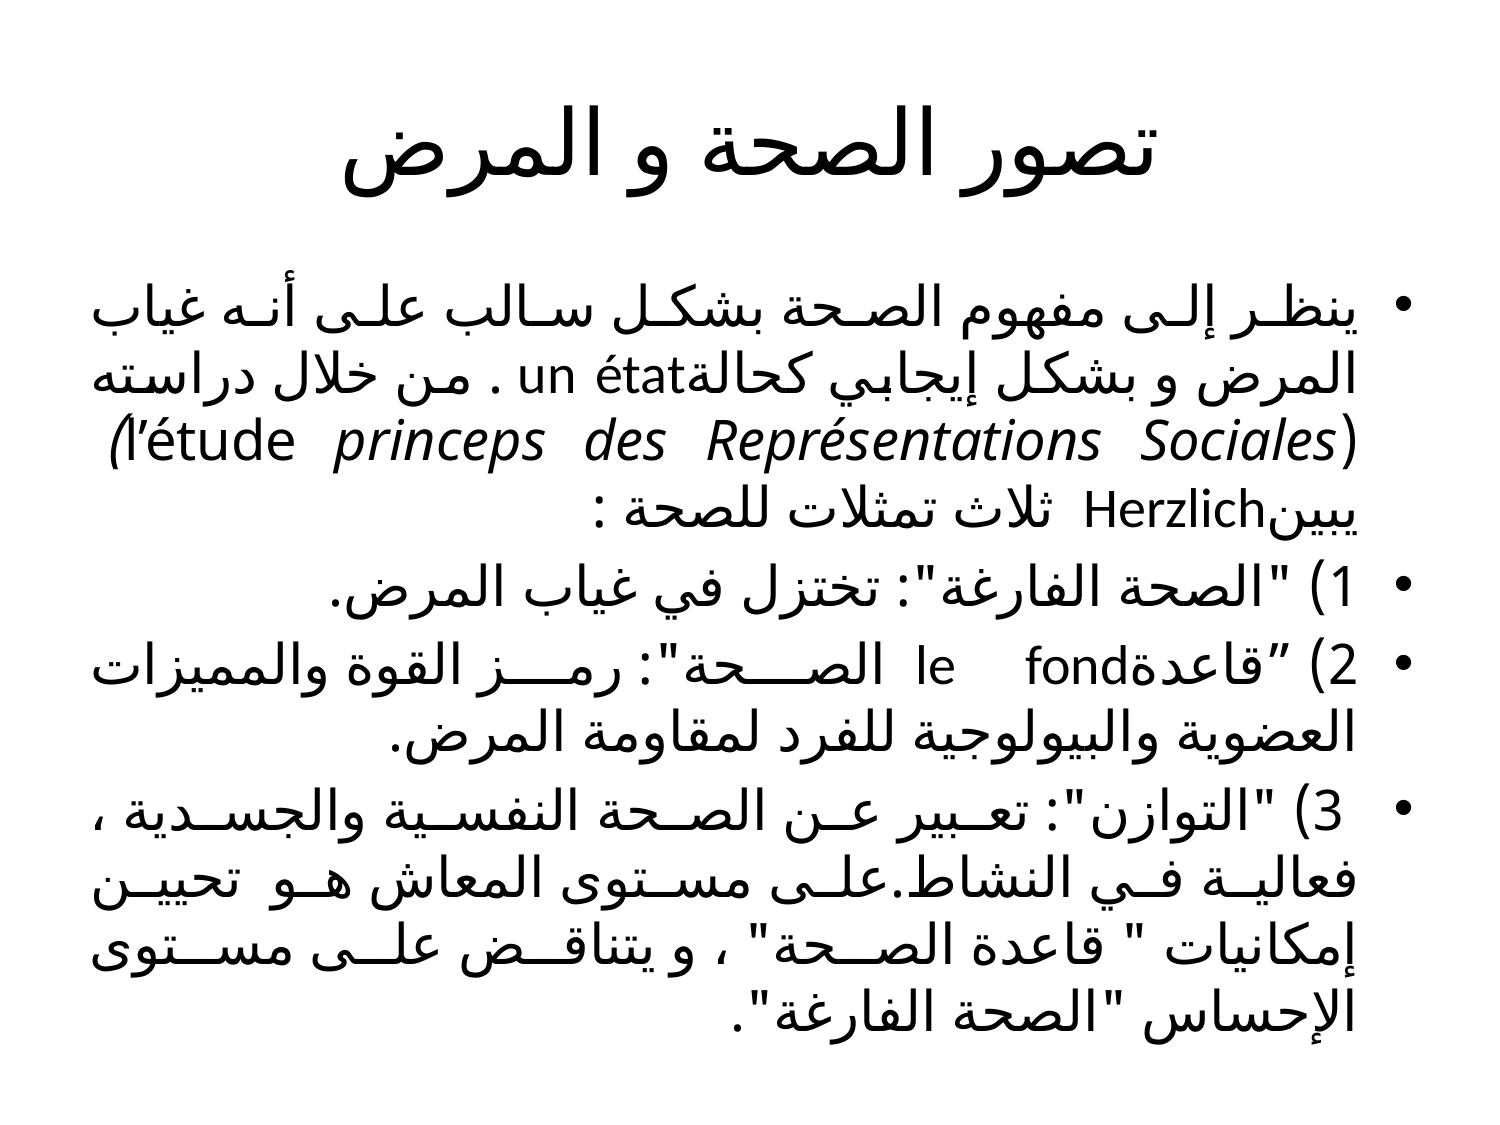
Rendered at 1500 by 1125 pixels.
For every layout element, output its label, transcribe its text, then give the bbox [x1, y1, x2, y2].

list ينظر إلى مفهوم الصحة بشكل سالب على أنه غياب المرض و بشكل إيجابي كحالةun état . من خلال دراسته (l’étude princeps des Représentations Sociales) يبينHerzlich ثلاث تمثلات للصحة : 1) "الصحة الفارغة": تختزل في غياب المرض. 2) ”قاعدةle fond الصحة": رمز القوة والمميزات العضوية والبيولوجية للفرد لمقاومة المرض. 3) "التوازن": تعبير عن الصحة النفسية والجسدية ، فعالية في النشاط.على مستوى المعاش هو تحيين إمكانيات " قاعدة الصحة" ، و يتناقض على مستوى الإحساس "الصحة الفارغة". [75, 262, 1425, 1067]
title تصور الصحة و المرض [75, 45, 1425, 233]
